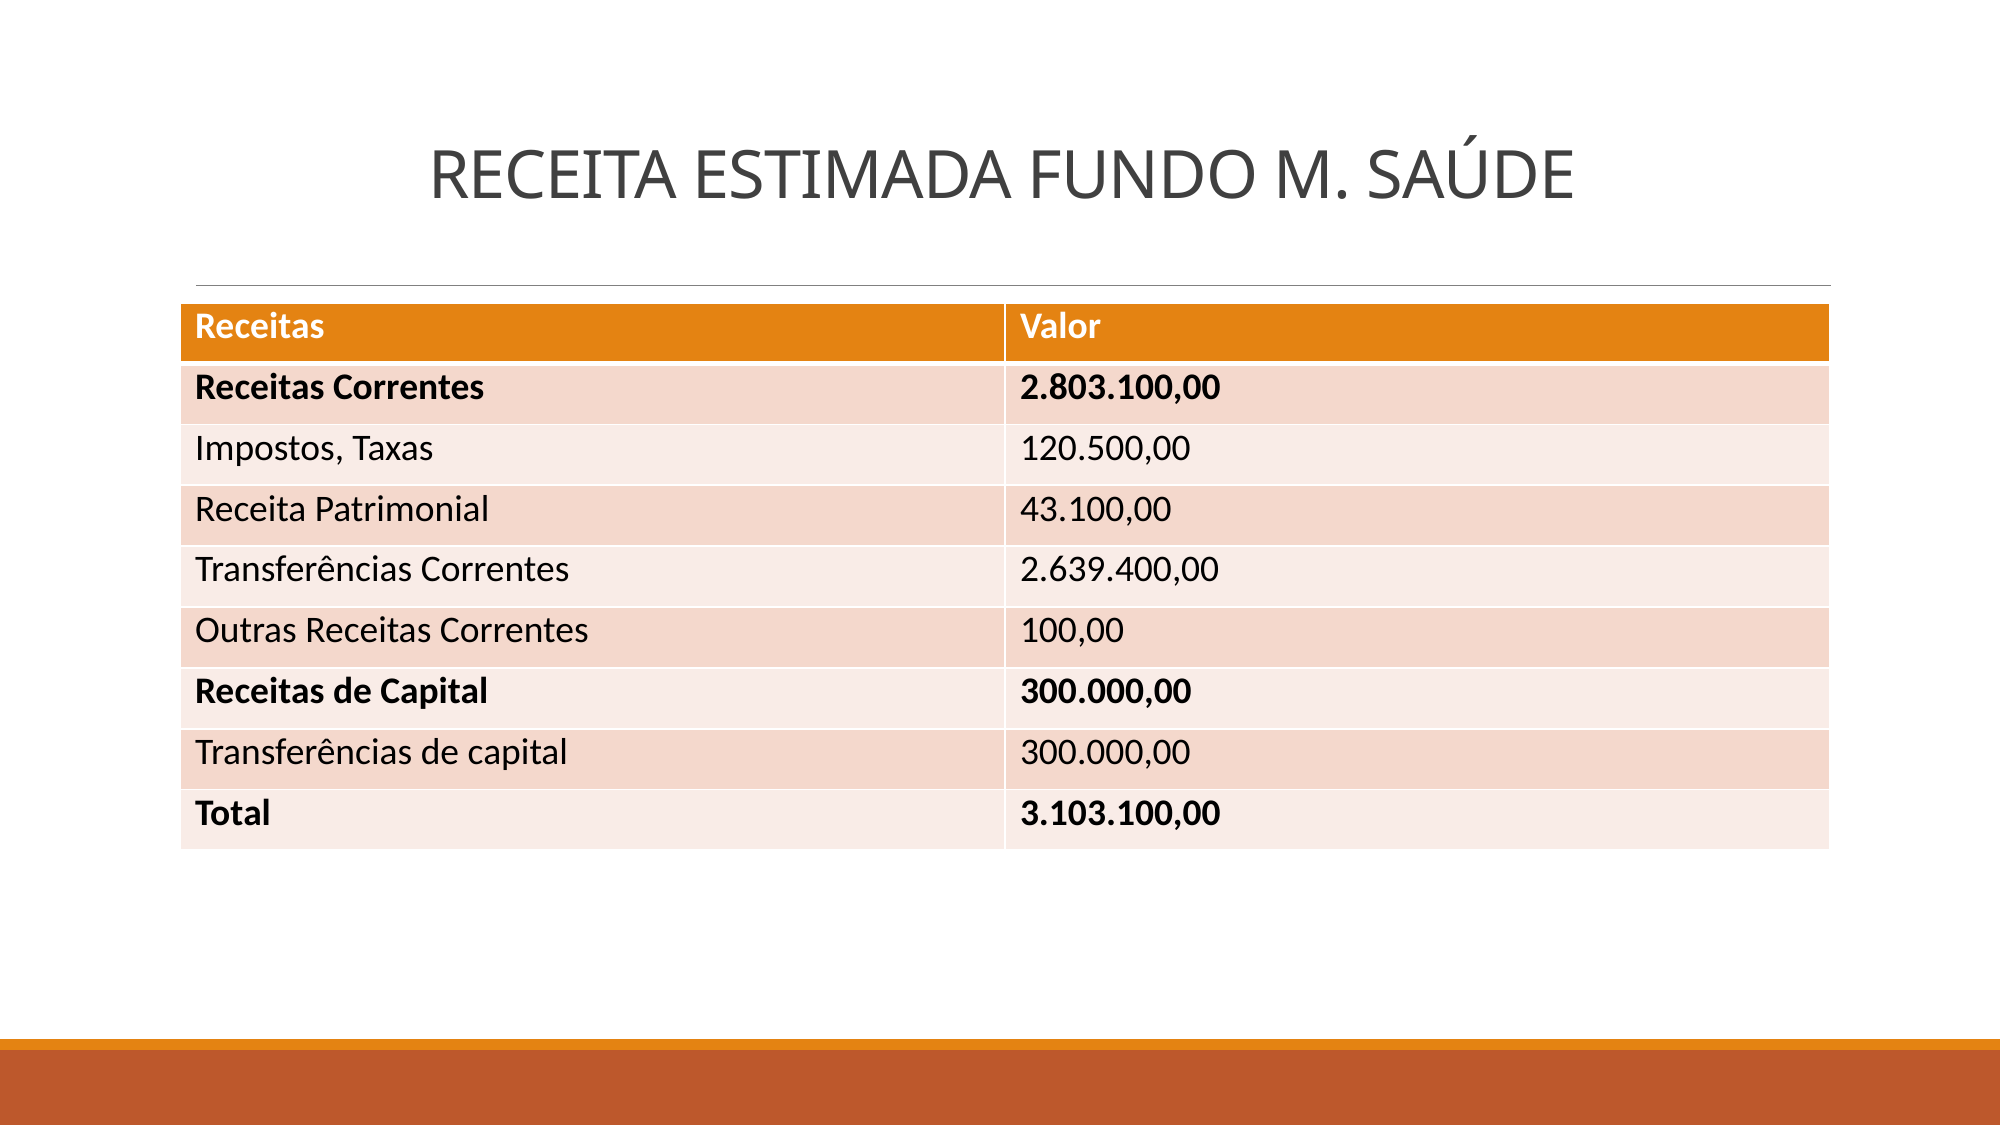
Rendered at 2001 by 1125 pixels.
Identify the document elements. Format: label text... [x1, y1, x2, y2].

table_cell 120.500,00 [1006, 425, 1829, 484]
table_cell Receita Patrimonial [181, 486, 1004, 545]
table_header Valor [1006, 304, 1829, 361]
table_cell 100,00 [1006, 608, 1829, 667]
table_cell Receitas Correntes [181, 366, 1004, 424]
table_header Receitas [181, 304, 1004, 361]
table_cell Transferências de capital [181, 730, 1004, 789]
table_cell 43.100,00 [1006, 486, 1829, 545]
title RECEITA ESTIMADA FUNDO M. SAÚDE [297, 99, 1708, 220]
table_cell 2.803.100,00 [1006, 366, 1829, 424]
table_cell 300.000,00 [1006, 730, 1829, 789]
table_cell Outras Receitas Correntes [181, 608, 1004, 667]
table_cell 300.000,00 [1006, 669, 1829, 728]
table_cell Impostos, Taxas [181, 425, 1004, 484]
table_cell Total [181, 790, 1004, 849]
table_cell 2.639.400,00 [1006, 547, 1829, 606]
table_cell 3.103.100,00 [1006, 790, 1829, 849]
table_cell Transferências Correntes [181, 547, 1004, 606]
table_cell Receitas de Capital [181, 669, 1004, 728]
